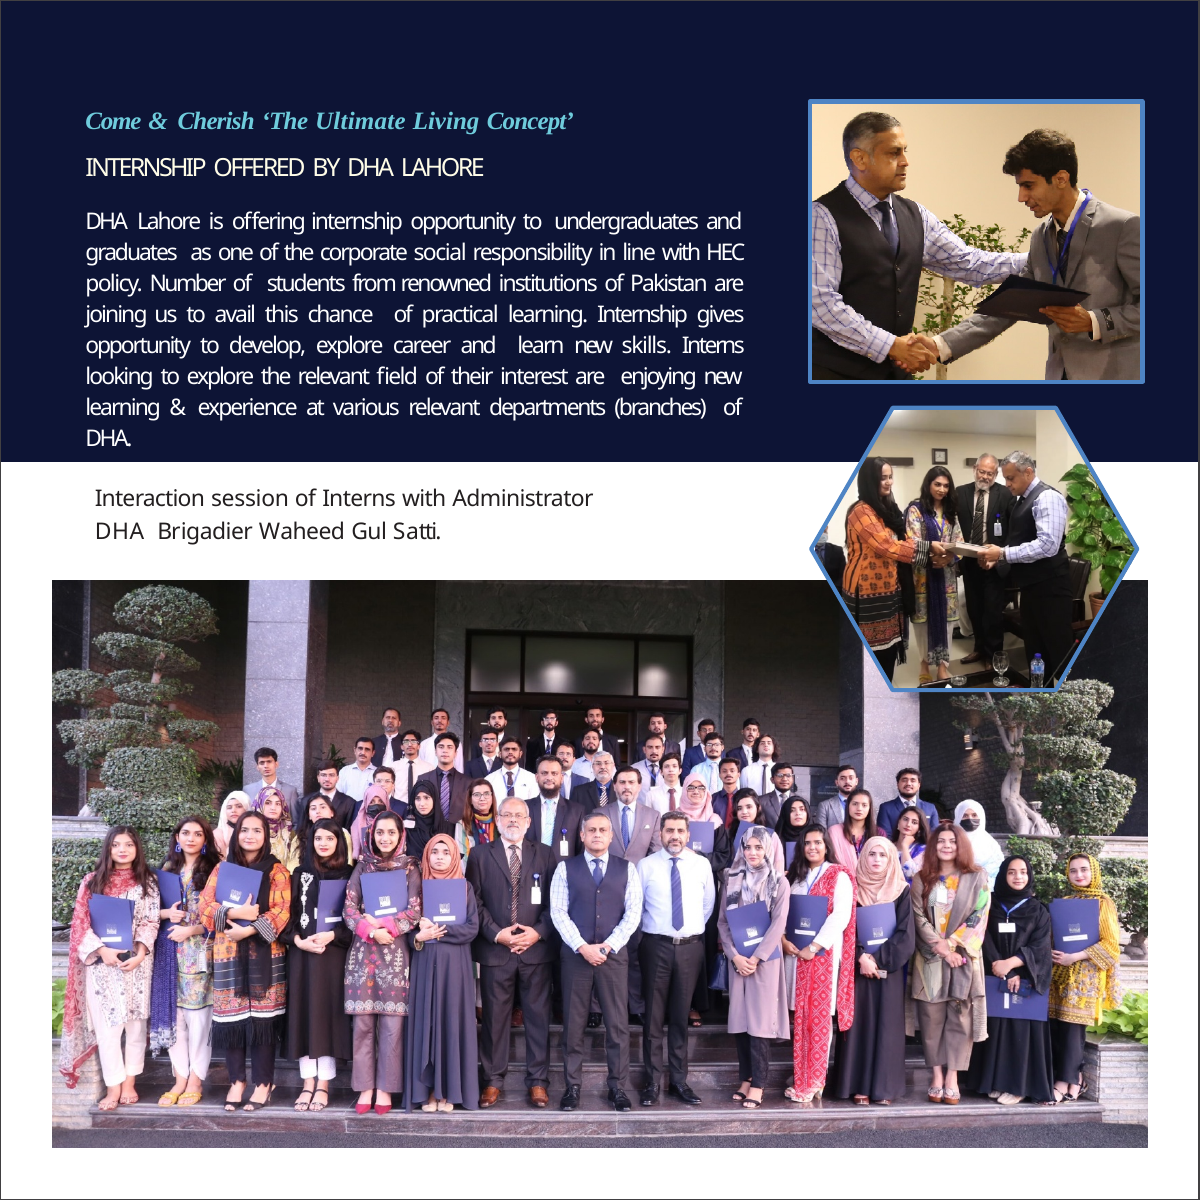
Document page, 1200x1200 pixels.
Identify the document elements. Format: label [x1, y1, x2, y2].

text_box [0, 0, 1200, 1200]
